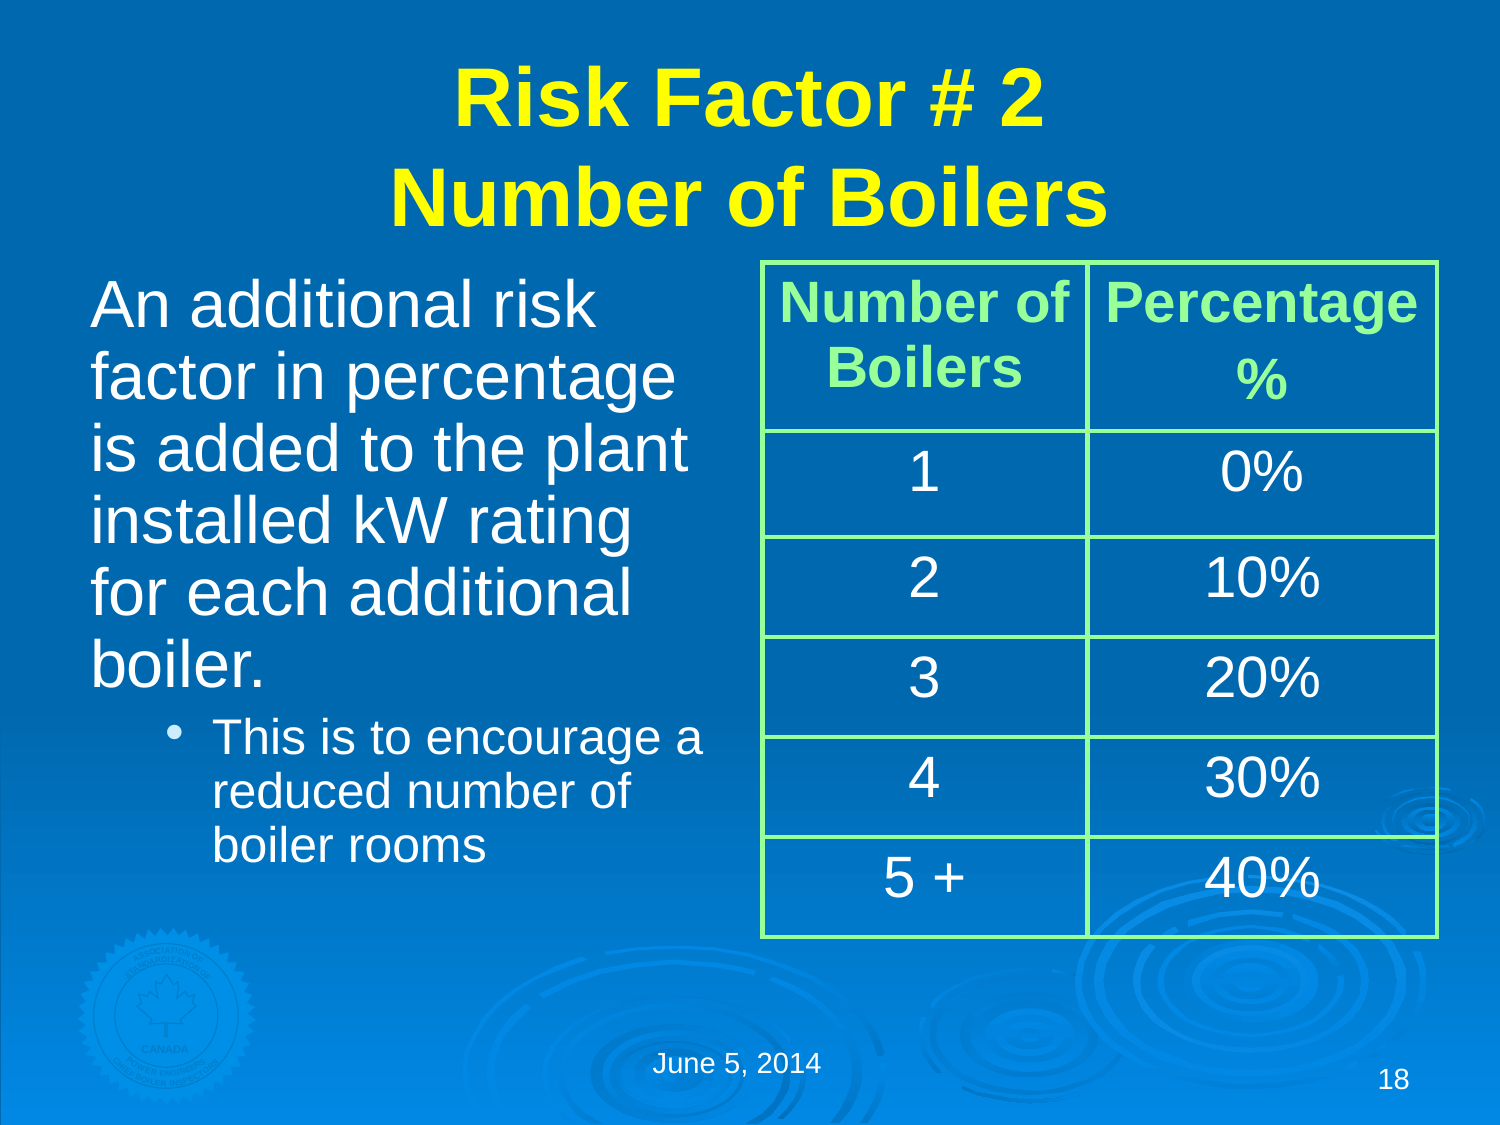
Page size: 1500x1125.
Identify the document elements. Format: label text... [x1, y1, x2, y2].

table_cell 0% [1090, 433, 1435, 535]
slide_number 18 [1074, 1024, 1425, 1103]
table_cell 3 [765, 639, 1085, 735]
table_cell 40% [1090, 839, 1435, 935]
table_cell 4 [765, 739, 1085, 835]
table_cell 20% [1090, 639, 1435, 735]
table_cell 5 + [765, 839, 1085, 935]
table_cell 2 [765, 539, 1085, 635]
list An additional risk factor in percentage is added to the plant installed kW rating for each additional boiler. This is to encourage a reduced number of boiler rooms [75, 262, 738, 900]
table_cell 30% [1090, 739, 1435, 835]
table_header Number of Boilers [765, 265, 1085, 429]
title Risk Factor # 2 Number of Boilers [75, 50, 1425, 237]
table_cell 1 [765, 433, 1085, 535]
table_header Percentage % [1090, 265, 1435, 429]
table_cell 10% [1090, 539, 1435, 635]
